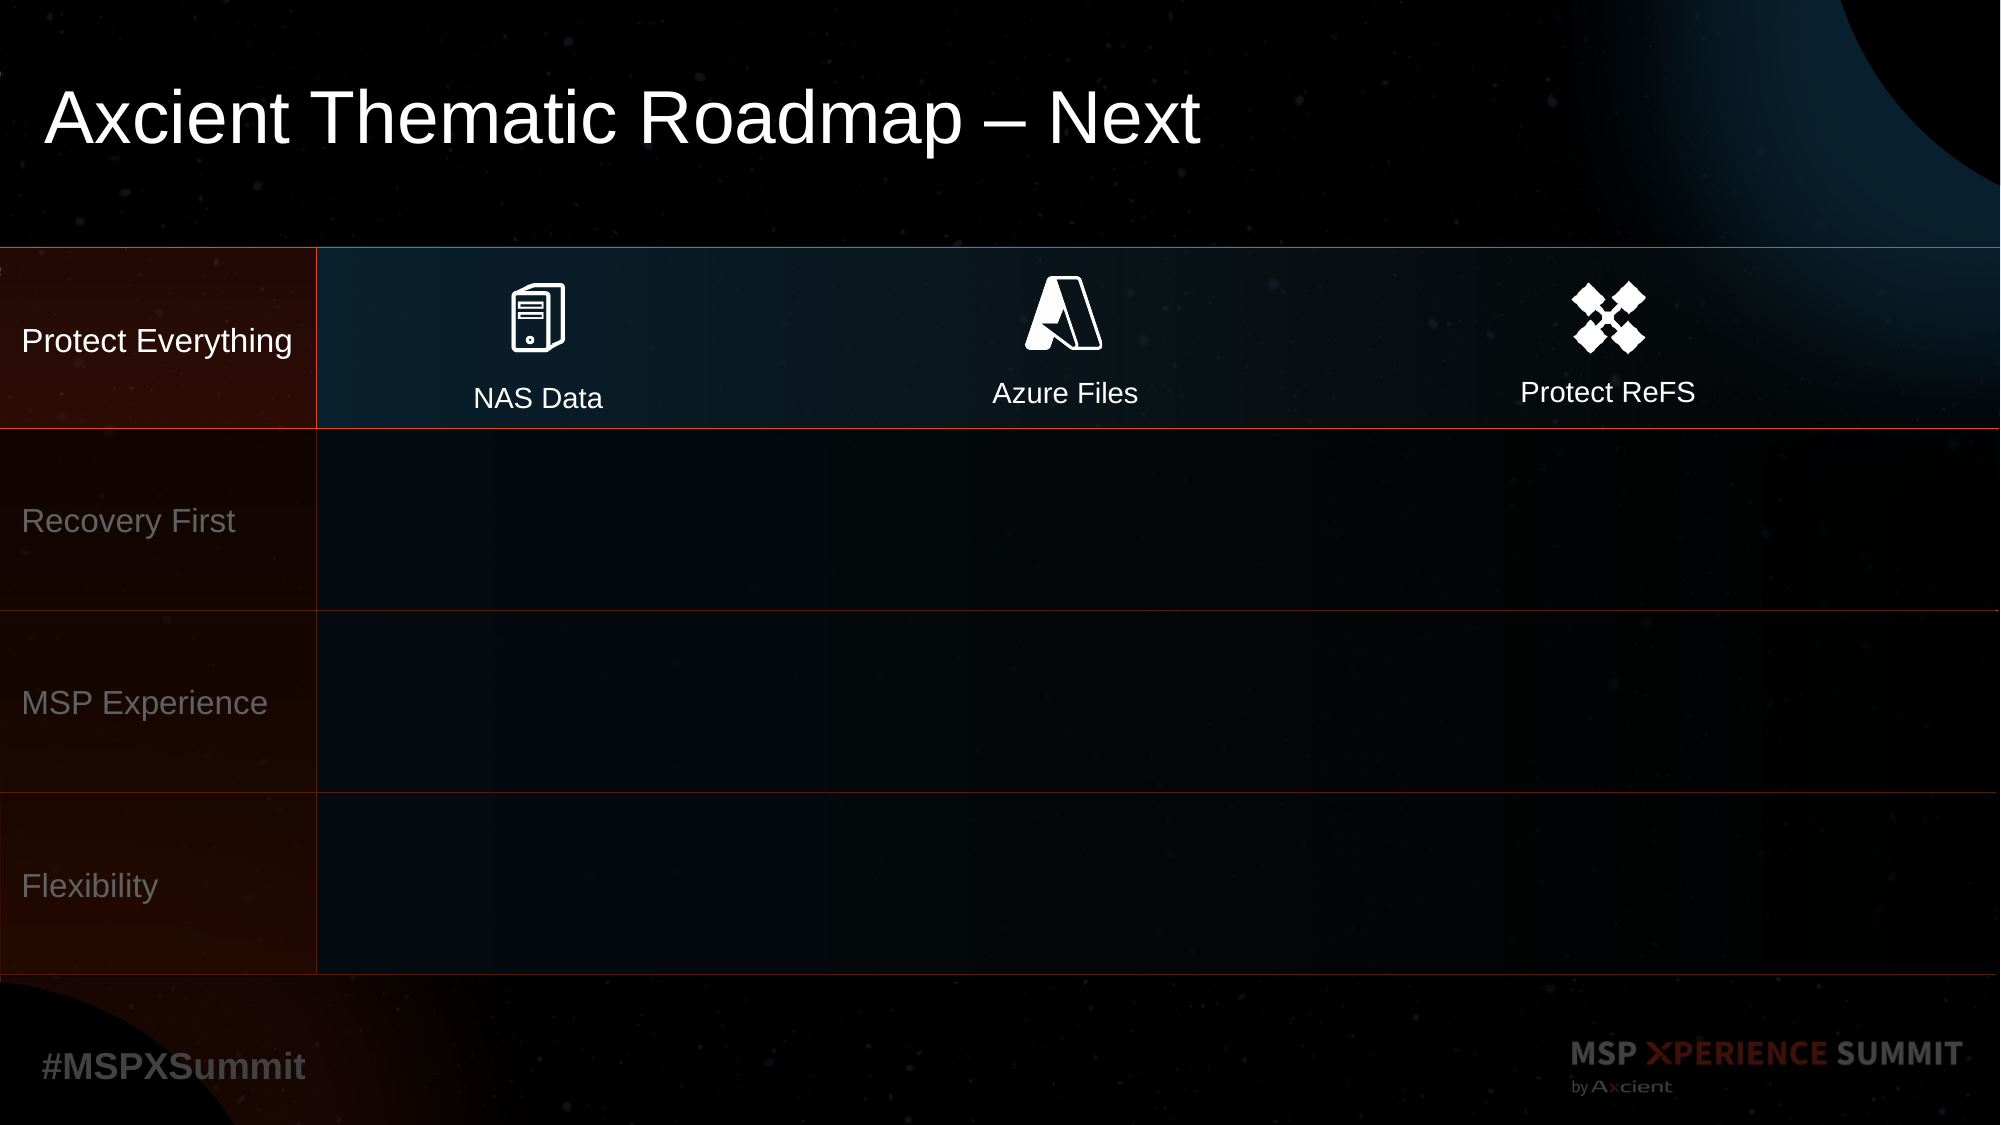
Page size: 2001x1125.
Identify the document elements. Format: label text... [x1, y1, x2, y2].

text_box Protect ReFS [1490, 366, 1726, 416]
picture [1024, 276, 1103, 350]
text_box NAS Data [393, 372, 684, 423]
title Axcient Thematic Roadmap – Next [29, 11, 1732, 229]
picture [1561, 271, 1655, 361]
text_box [0, 429, 1997, 609]
text_box [0, 429, 2000, 1125]
text_box [0, 0, 2000, 246]
text_box Azure Files [948, 367, 1183, 418]
text_box Protect Everything [6, 311, 324, 367]
picture [491, 273, 585, 362]
text_box [0, 793, 1997, 973]
text_box [0, 248, 318, 427]
text_box [318, 248, 2000, 427]
text_box [0, 611, 1997, 791]
